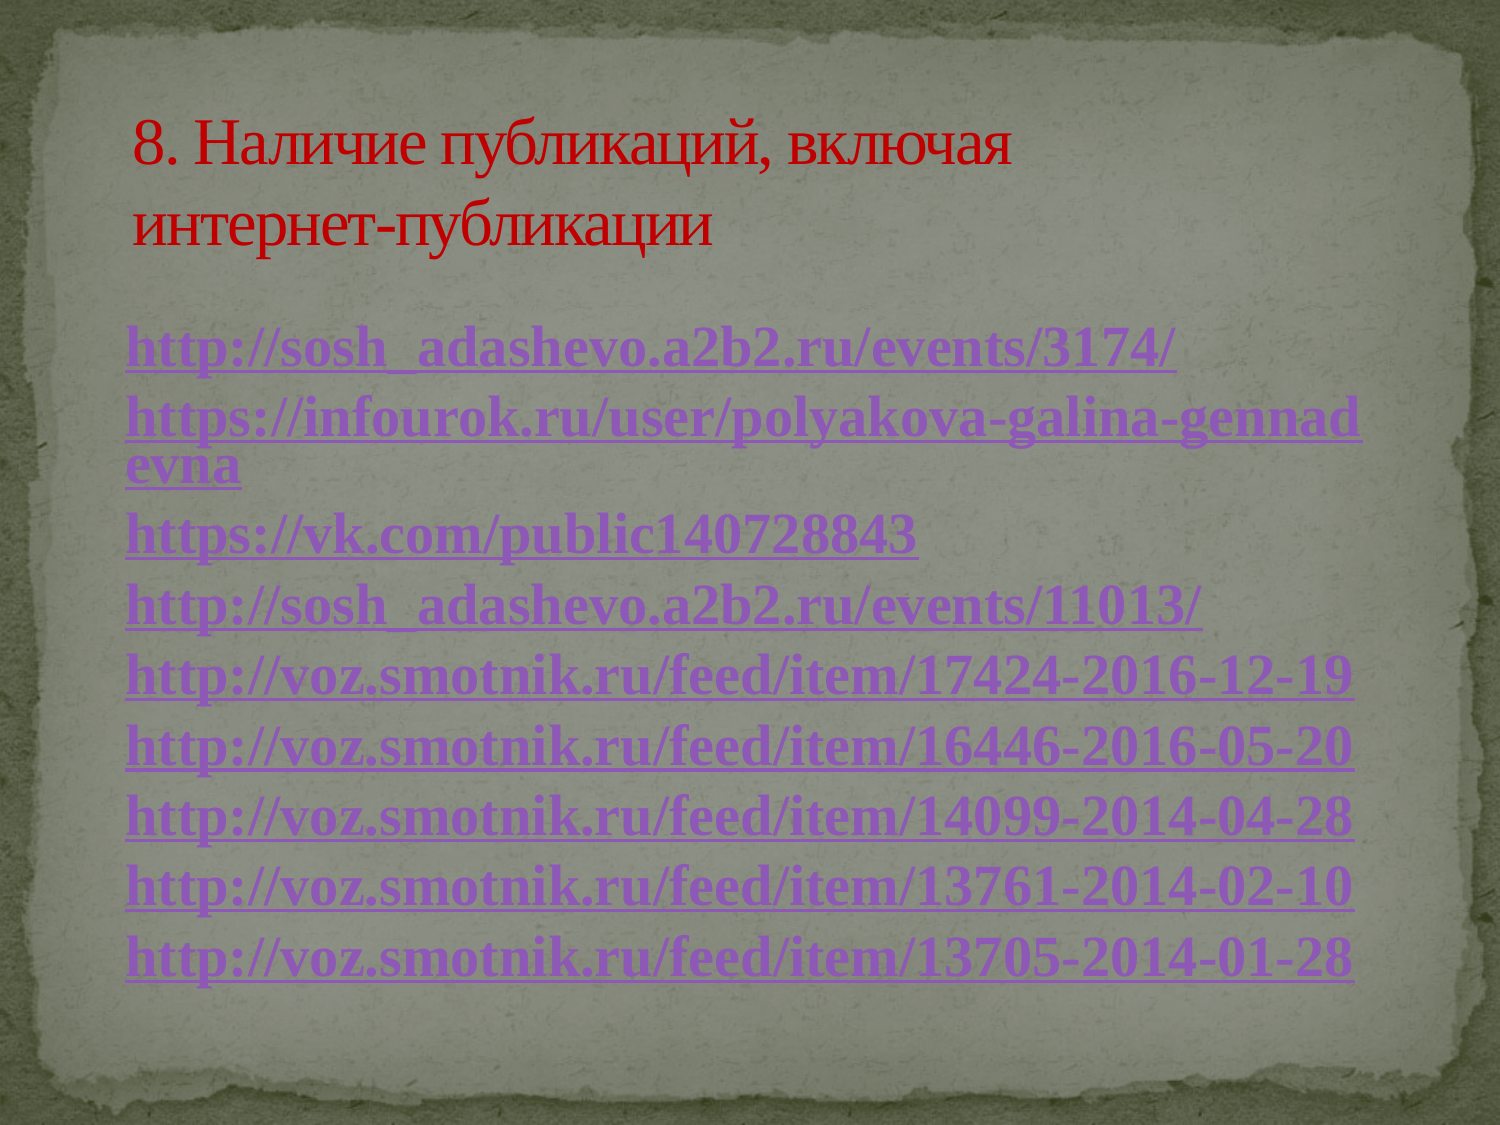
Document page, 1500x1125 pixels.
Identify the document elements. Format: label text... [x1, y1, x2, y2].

list http://sosh_adashevo.a2b2.ru/events/3174/ https://infourok.ru/user/polyakova-galina-gennadevna https://vk.com/public140728843 http://sosh_adashevo.a2b2.ru/events/11013/ http://voz.smotnik.ru/feed/item/17424-2016-12-19 http://voz.smotnik.ru/feed/item/16446-2016-05-20 http://voz.smotnik.ru/feed/item/14099-2014-04-28 http://voz.smotnik.ru/feed/item/13761-2014-02-10 http://voz.smotnik.ru/feed/item/13705-2014-01-28 [110, 312, 1390, 1054]
title 8. Наличие публикаций, включая интернет-публикации [118, 22, 1390, 266]
